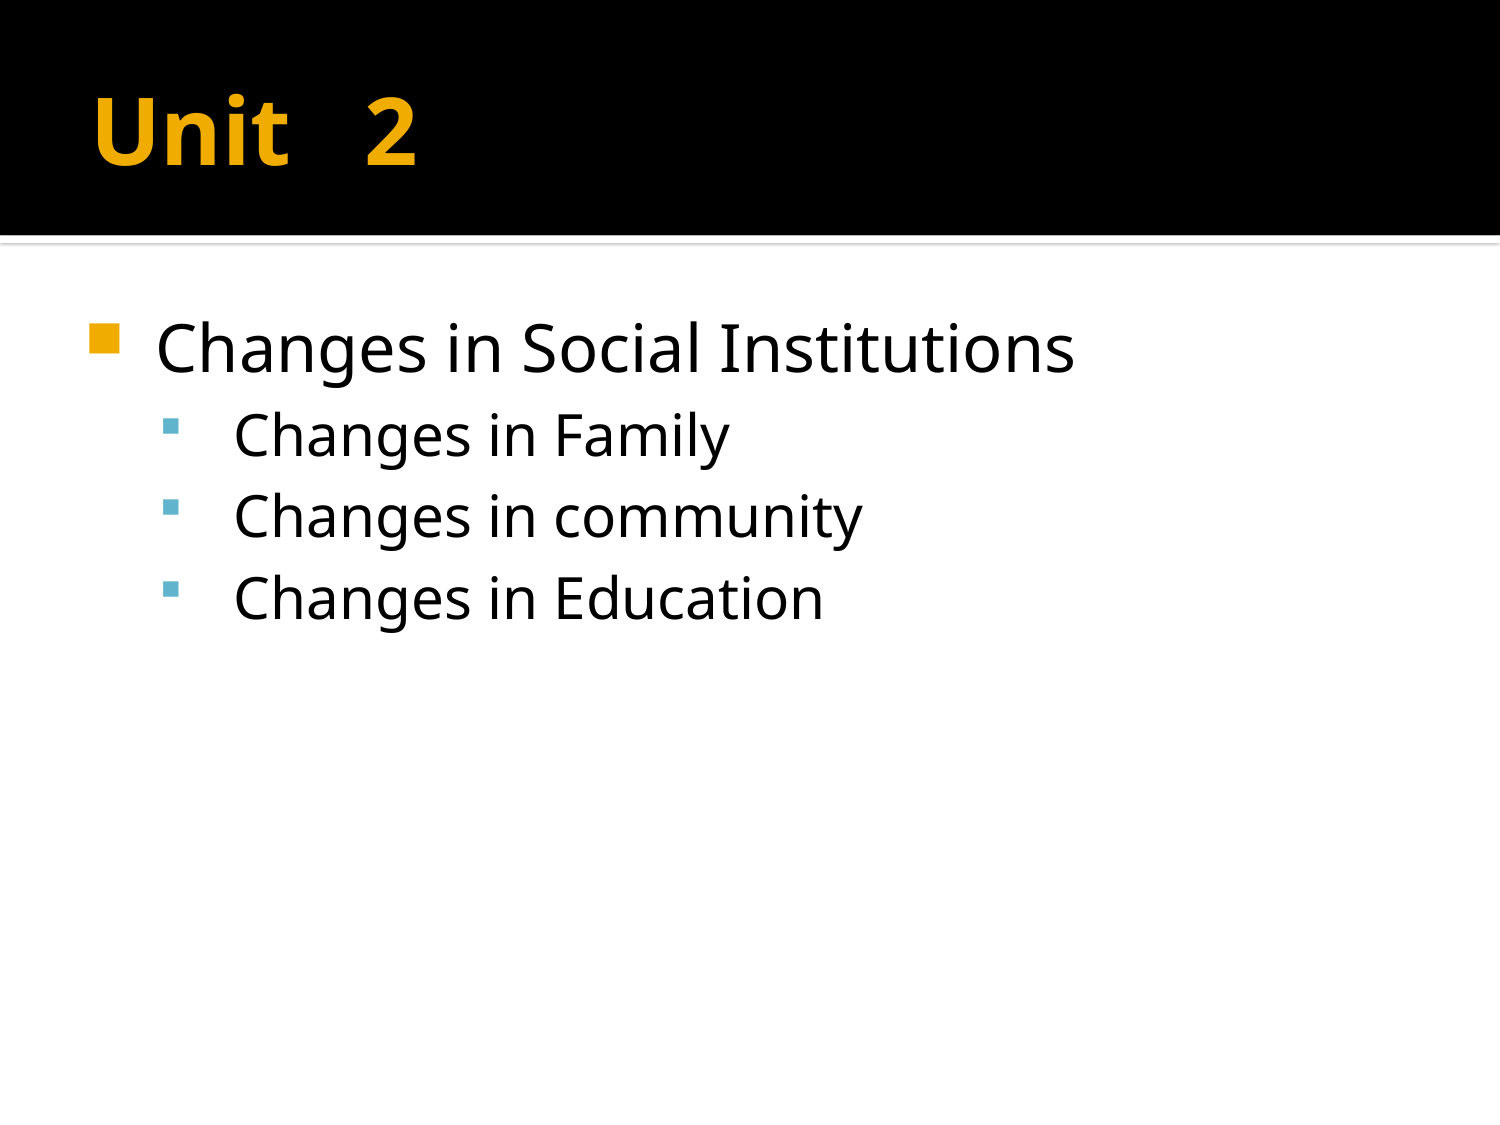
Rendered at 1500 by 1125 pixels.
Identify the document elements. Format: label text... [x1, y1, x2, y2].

title Unit 2 [75, 25, 1425, 231]
list Changes in Social Institutions Changes in Family Changes in community Changes in Education [75, 291, 1425, 1050]
